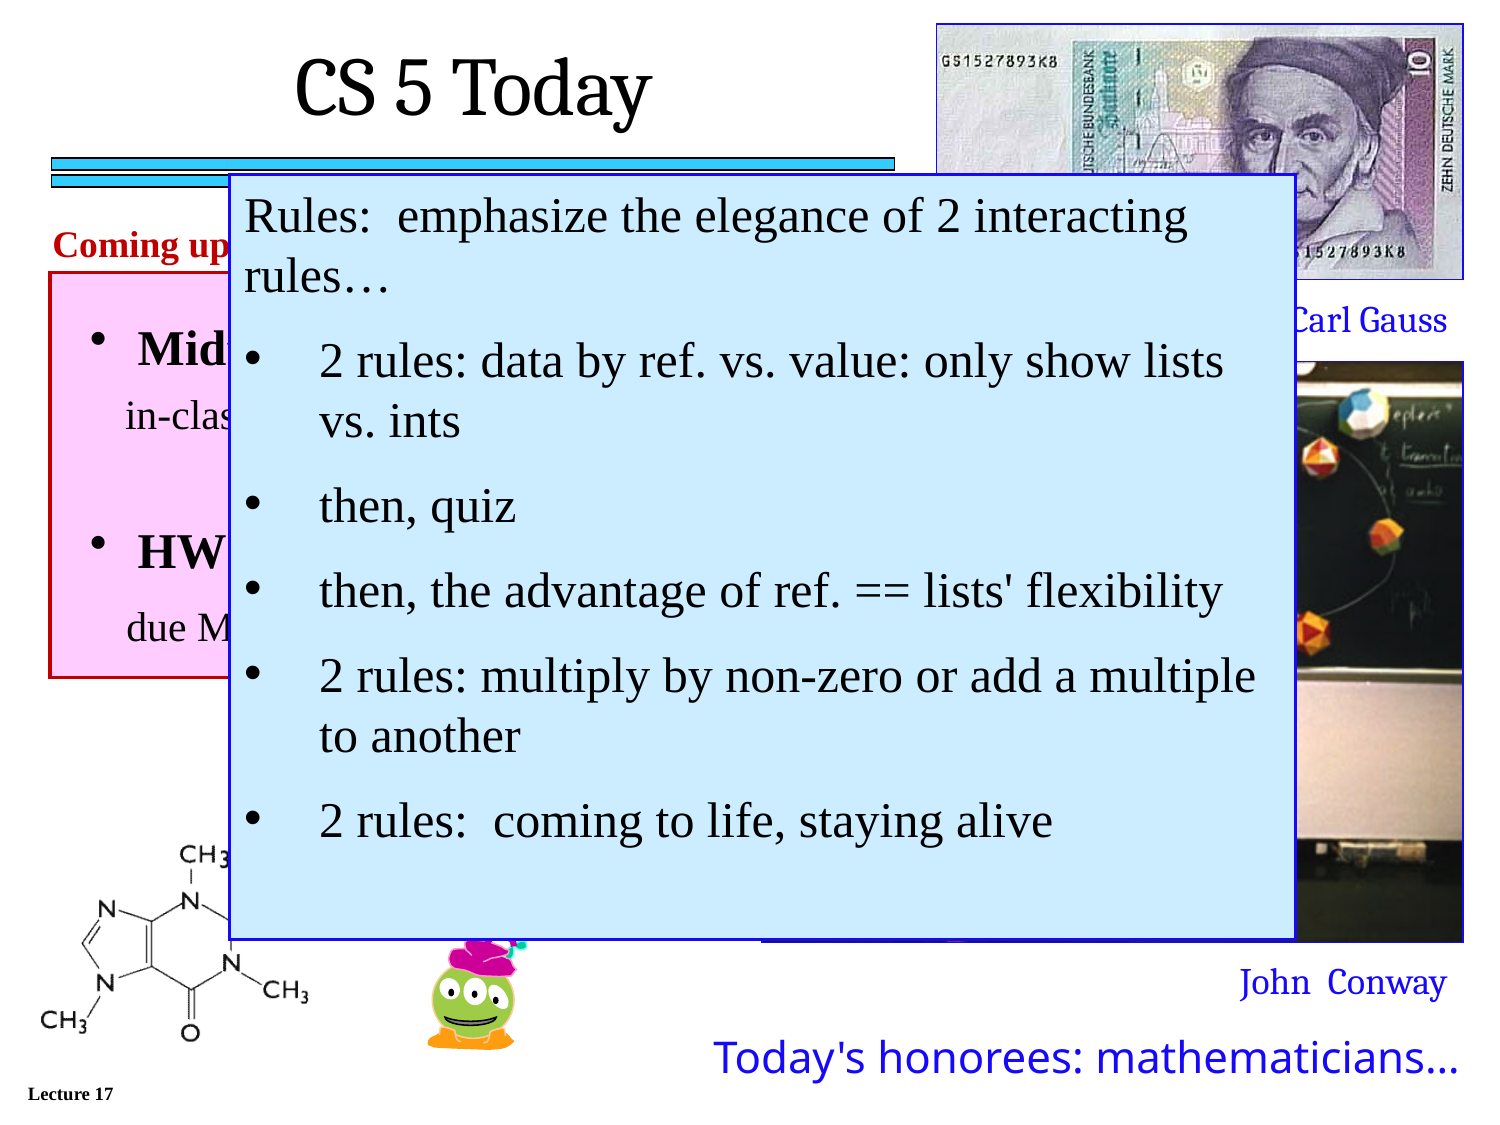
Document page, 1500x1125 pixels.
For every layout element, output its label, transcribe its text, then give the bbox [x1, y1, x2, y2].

text_box in-class on Thu. 11/8 [110, 380, 229, 446]
text_box Lecture 17 [13, 1074, 129, 1112]
text_box Carl Gauss [1296, 287, 1463, 348]
text_box Today's honorees: mathematicians… [464, 1022, 1475, 1090]
text_box due Monday, 11/12 at midnight [111, 591, 229, 657]
text_box HW 9 (lab + 1 prob.) [74, 510, 229, 586]
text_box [51, 157, 895, 188]
text_box [50, 273, 229, 678]
text_box Rules: emphasize the elegance of 2 interacting rules… 2 rules: data by ref. vs. value: only show lists vs. ints then, quiz then, the advantage of ref. == lists' flexibility 2 rules: multiply by non-zero or add a multiple to another 2 rules: coming to life, staying alive [229, 174, 1296, 940]
text_box John Conway [1187, 949, 1463, 1010]
picture [23, 832, 322, 1051]
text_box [428, 928, 529, 1050]
text_box CS 5 Today [74, 24, 874, 140]
text_box Midterm exam [74, 307, 229, 383]
text_box Coming up in CS 5: [37, 212, 229, 273]
picture [762, 362, 1463, 942]
picture [937, 24, 1463, 280]
